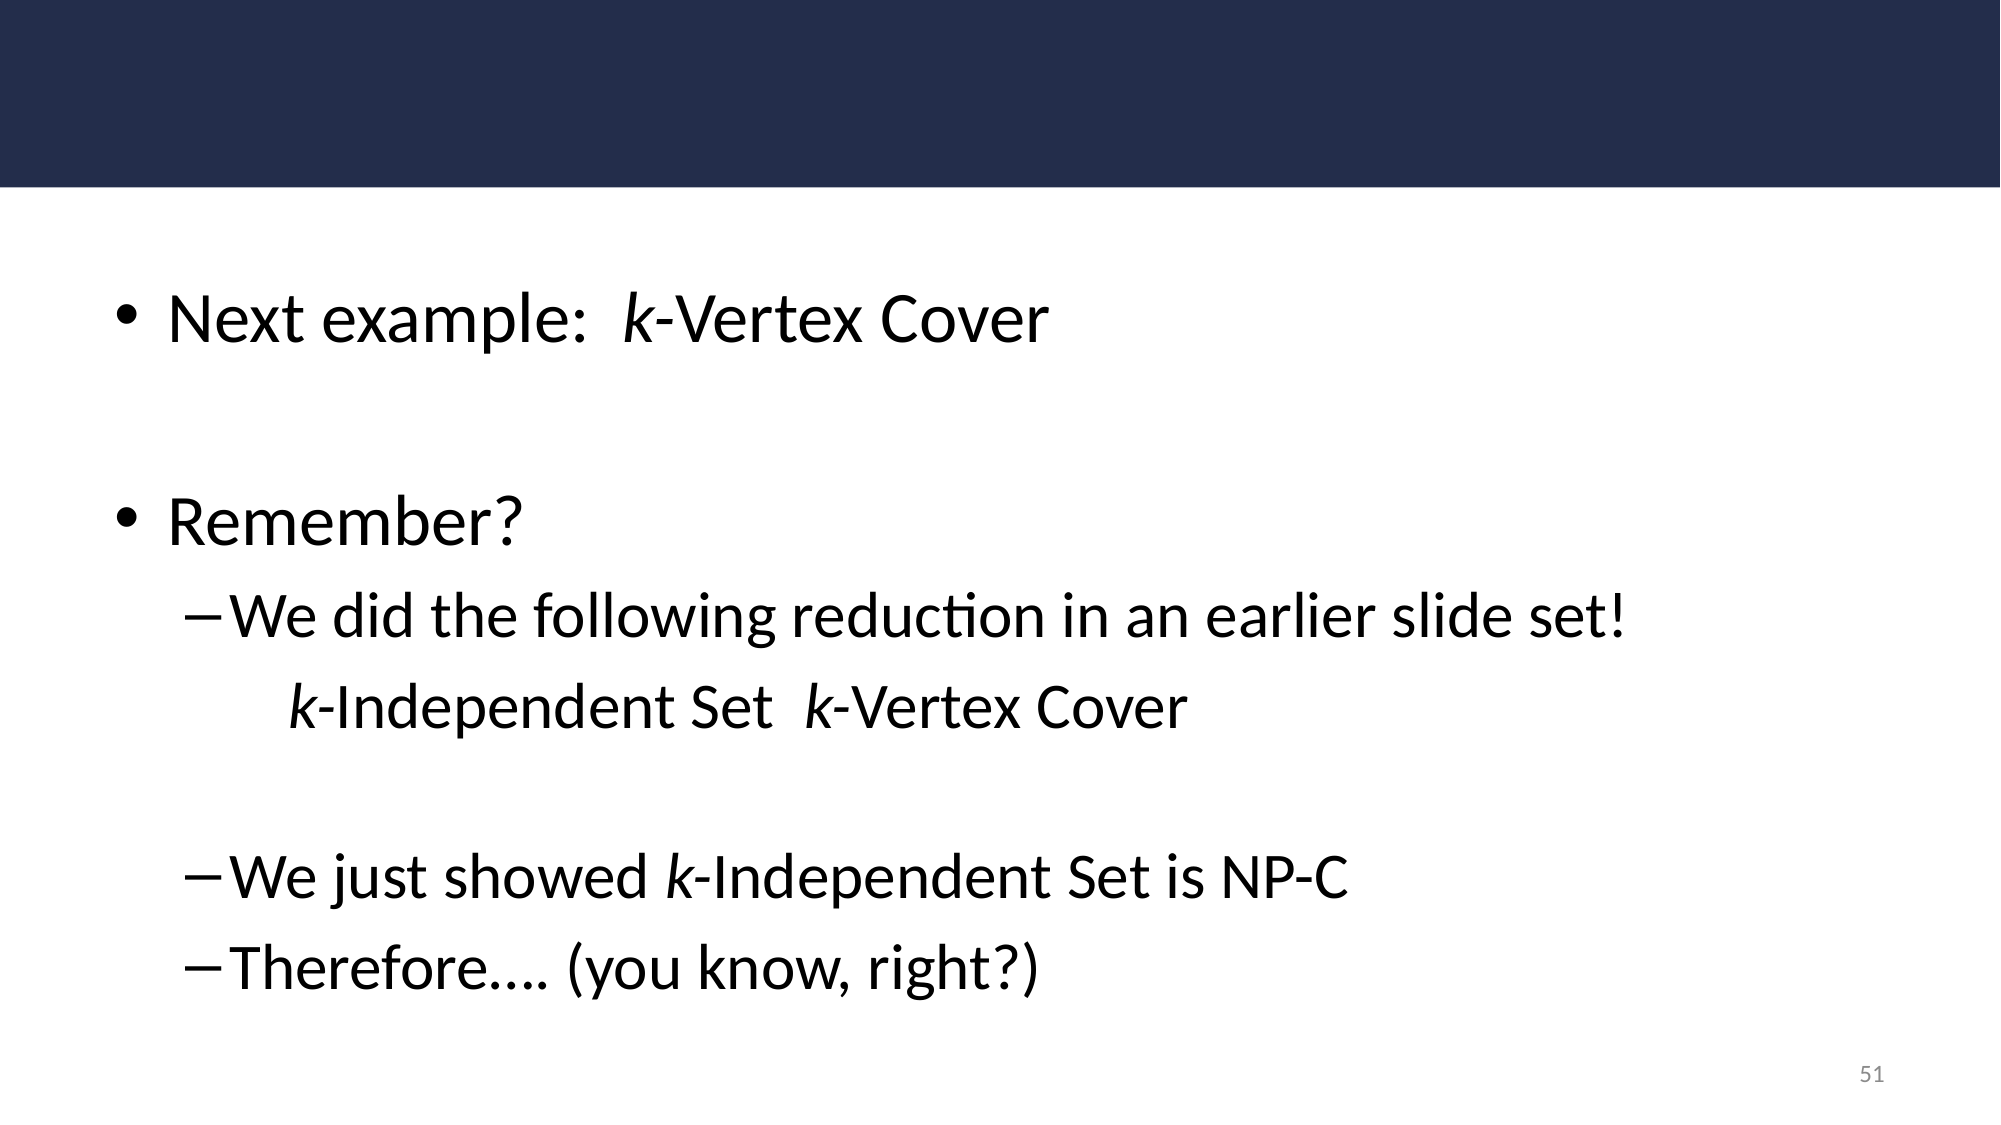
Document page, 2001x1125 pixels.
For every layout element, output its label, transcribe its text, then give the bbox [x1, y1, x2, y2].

slide_number 51 [1433, 1042, 1900, 1103]
